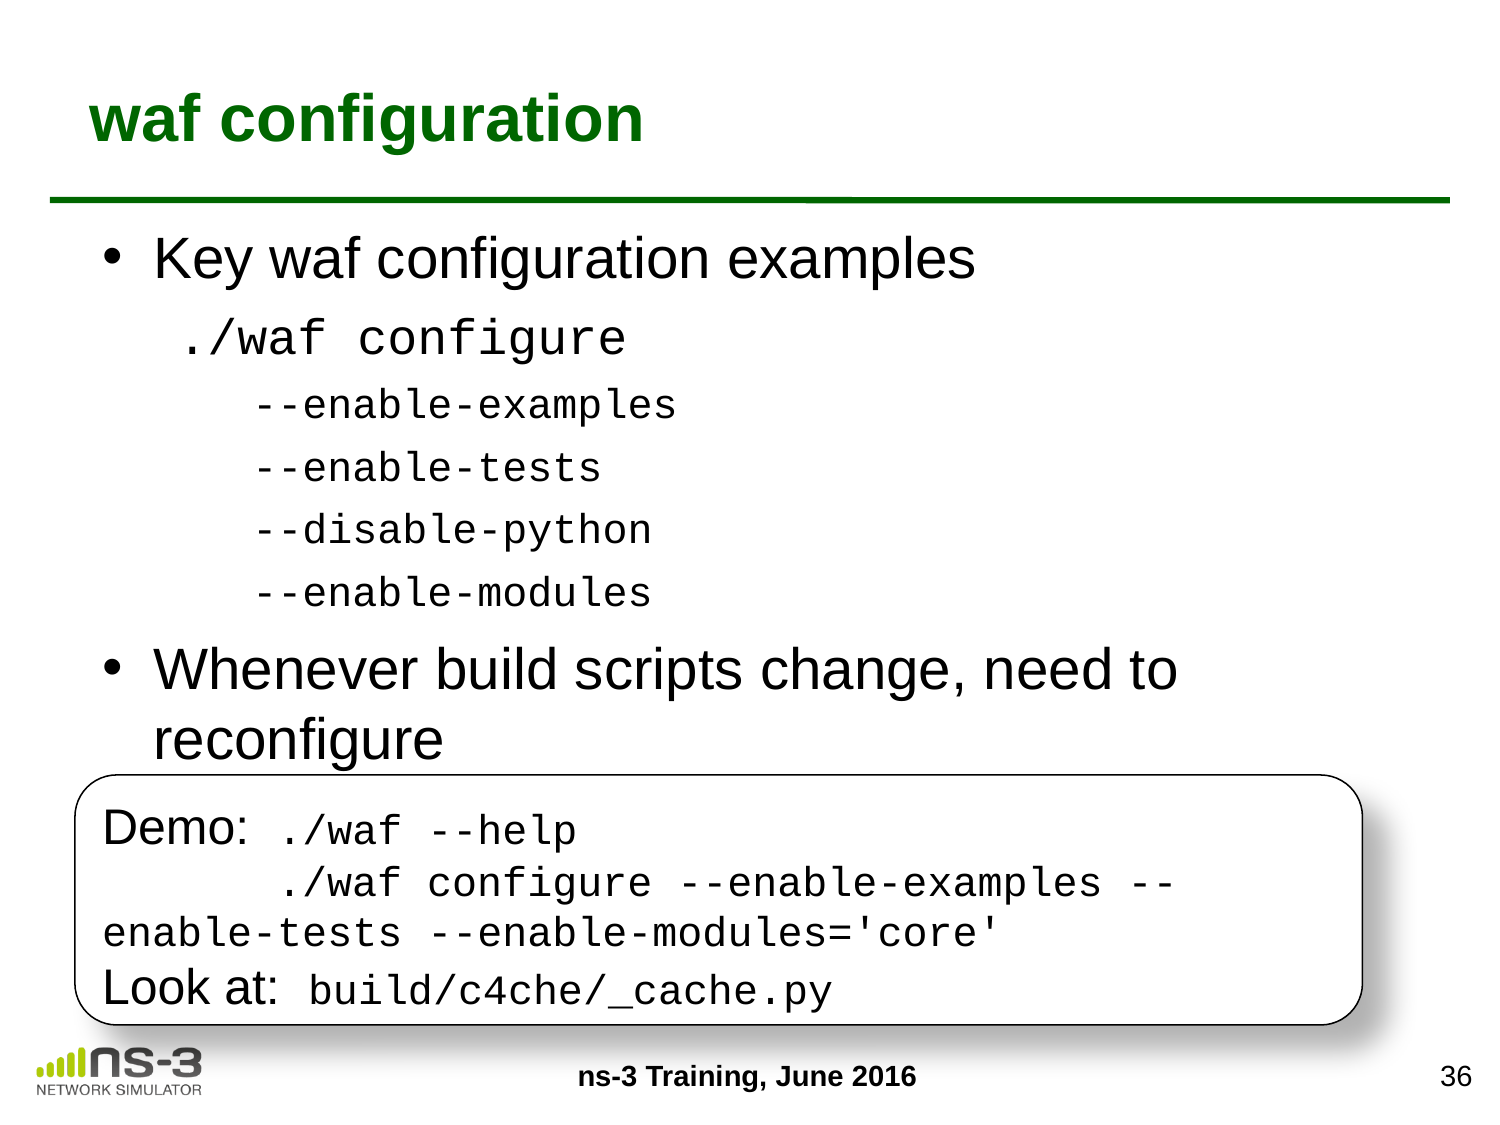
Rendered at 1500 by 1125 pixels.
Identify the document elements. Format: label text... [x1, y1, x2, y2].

title waf configuration [74, 44, 1421, 186]
slide_number 36 [1142, 1049, 1488, 1125]
list Key waf configuration examples ./waf configure --enable-examples --enable-tests --disable-python --enable-modules Whenever build scripts change, need to reconfigure [87, 212, 1433, 1012]
text_box Demo: ./waf --help ./waf configure --enable-examples --enable-tests --enable-modules='core' Look at: build/c4che/_cache.py [74, 774, 1363, 1025]
picture [24, 1017, 213, 1125]
footer ns-3 Training, June 2016 [512, 1049, 983, 1125]
text_box ghost node [1355, 792, 1400, 1012]
